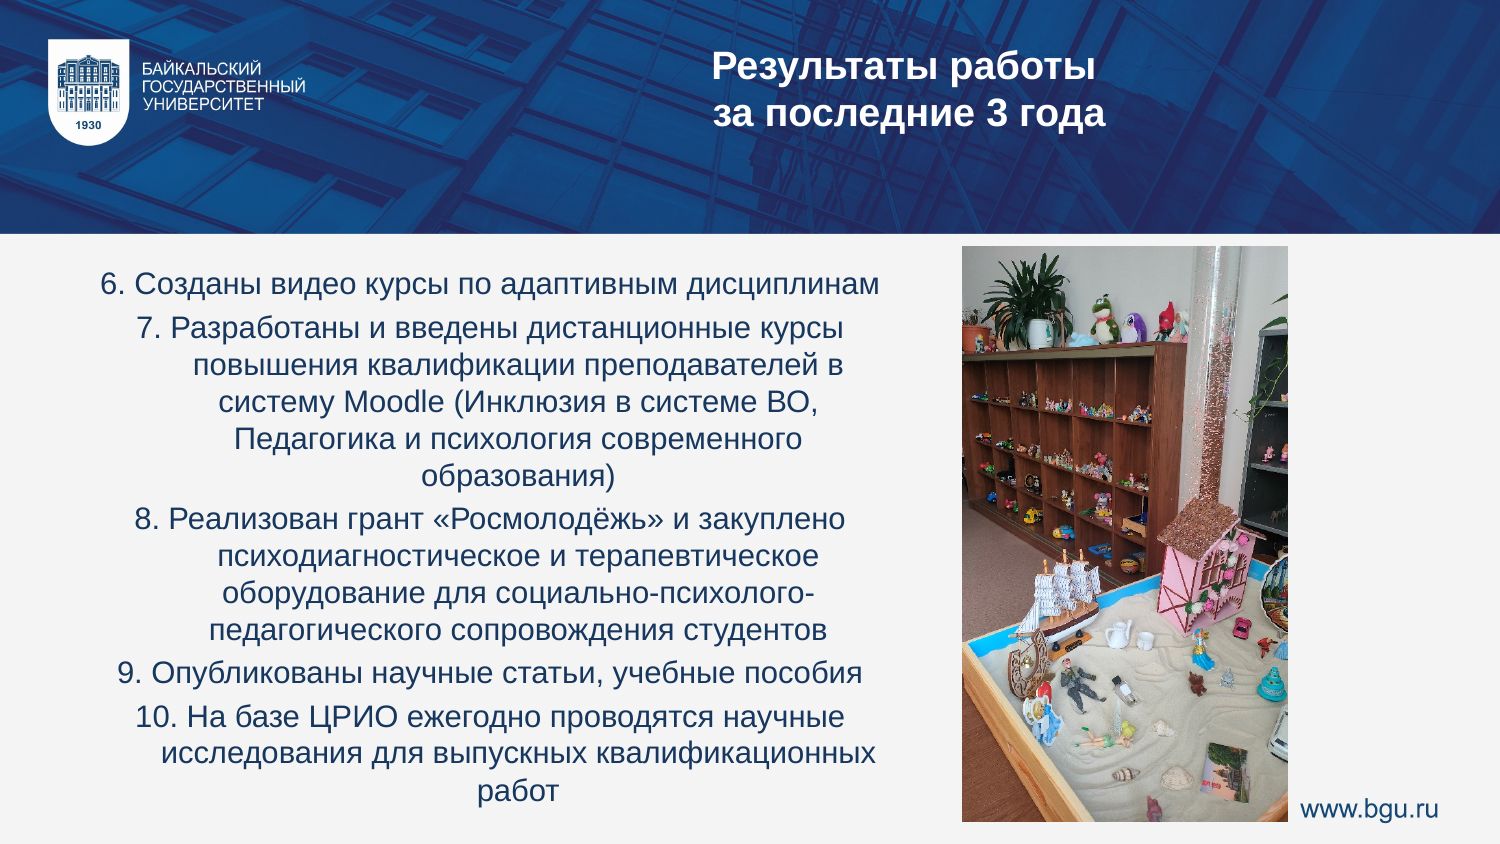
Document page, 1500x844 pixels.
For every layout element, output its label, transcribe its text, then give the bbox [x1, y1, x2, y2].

list 6. Созданы видео курсы по адаптивным дисциплинам 7. Разработаны и введены дистанционные курсы повышения квалификации преподавателей в систему Moodle (Инклюзия в системе ВО, Педагогика и психология современного образования) 8. Реализован грант «Росмолодёжь» и закуплено психодиагностическое и терапевтическое оборудование для социально-психолого-педагогического сопровождения студентов 9. Опубликованы научные статьи, учебные пособия 10. На базе ЦРИО ежегодно проводятся научные исследования для выпускных квалификационных работ [76, 256, 904, 824]
picture [0, 0, 1500, 844]
list Результаты работы за последние 3 года [383, 32, 1436, 151]
